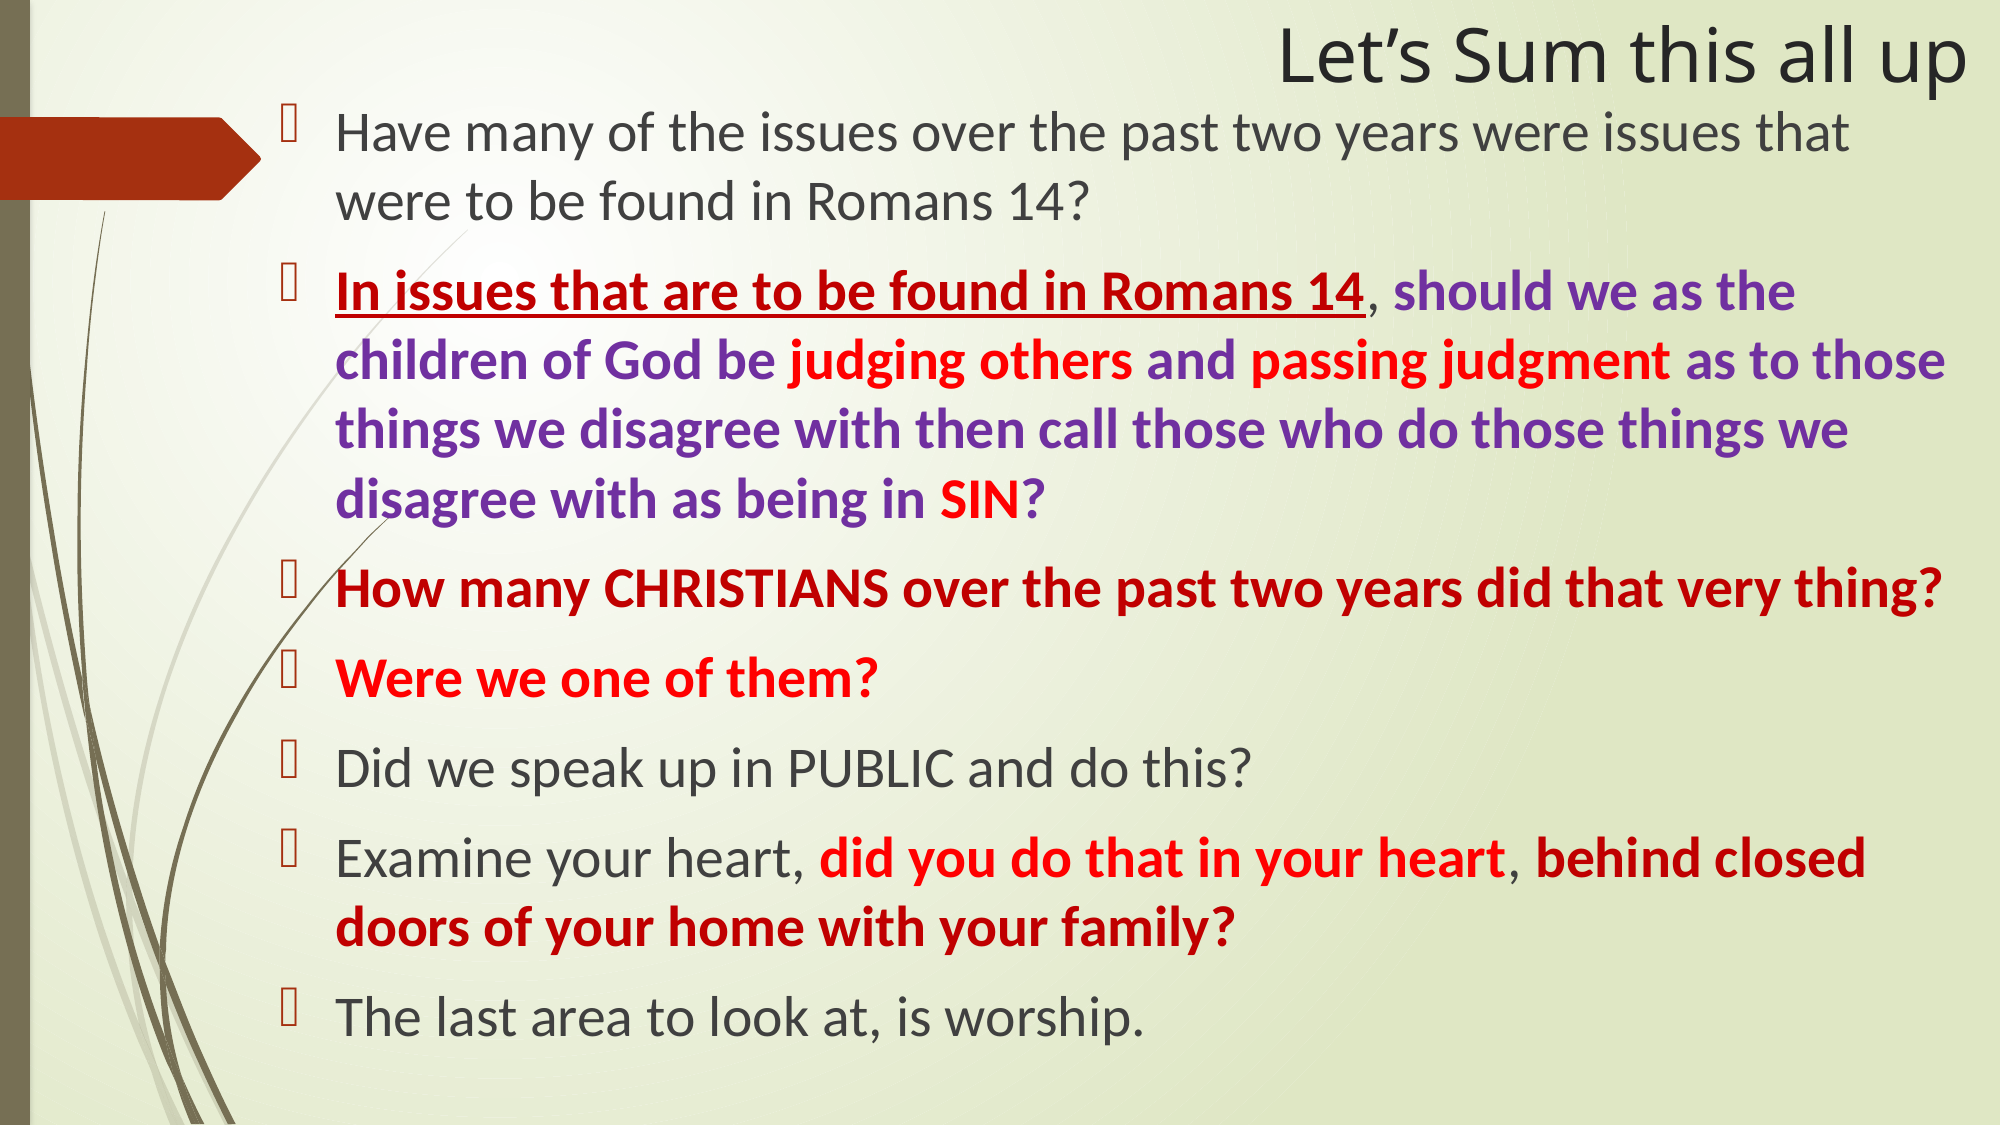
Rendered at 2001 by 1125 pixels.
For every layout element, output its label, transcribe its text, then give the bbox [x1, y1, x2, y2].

title Let’s Sum this all up [1261, 0, 2000, 111]
list Have many of the issues over the past two years were issues that were to be found in Romans 14? In issues that are to be found in Romans 14, should we as the children of God be judging others and passing judgment as to those things we disagree with then call those who do those things we disagree with as being in SIN? How many CHRISTIANS over the past two years did that very thing? Were we one of them? Did we speak up in PUBLIC and do this? Examine your heart, did you do that in your heart, behind closed doors of your home with your family? The last area to look at, is worship. [264, 86, 1967, 1125]
